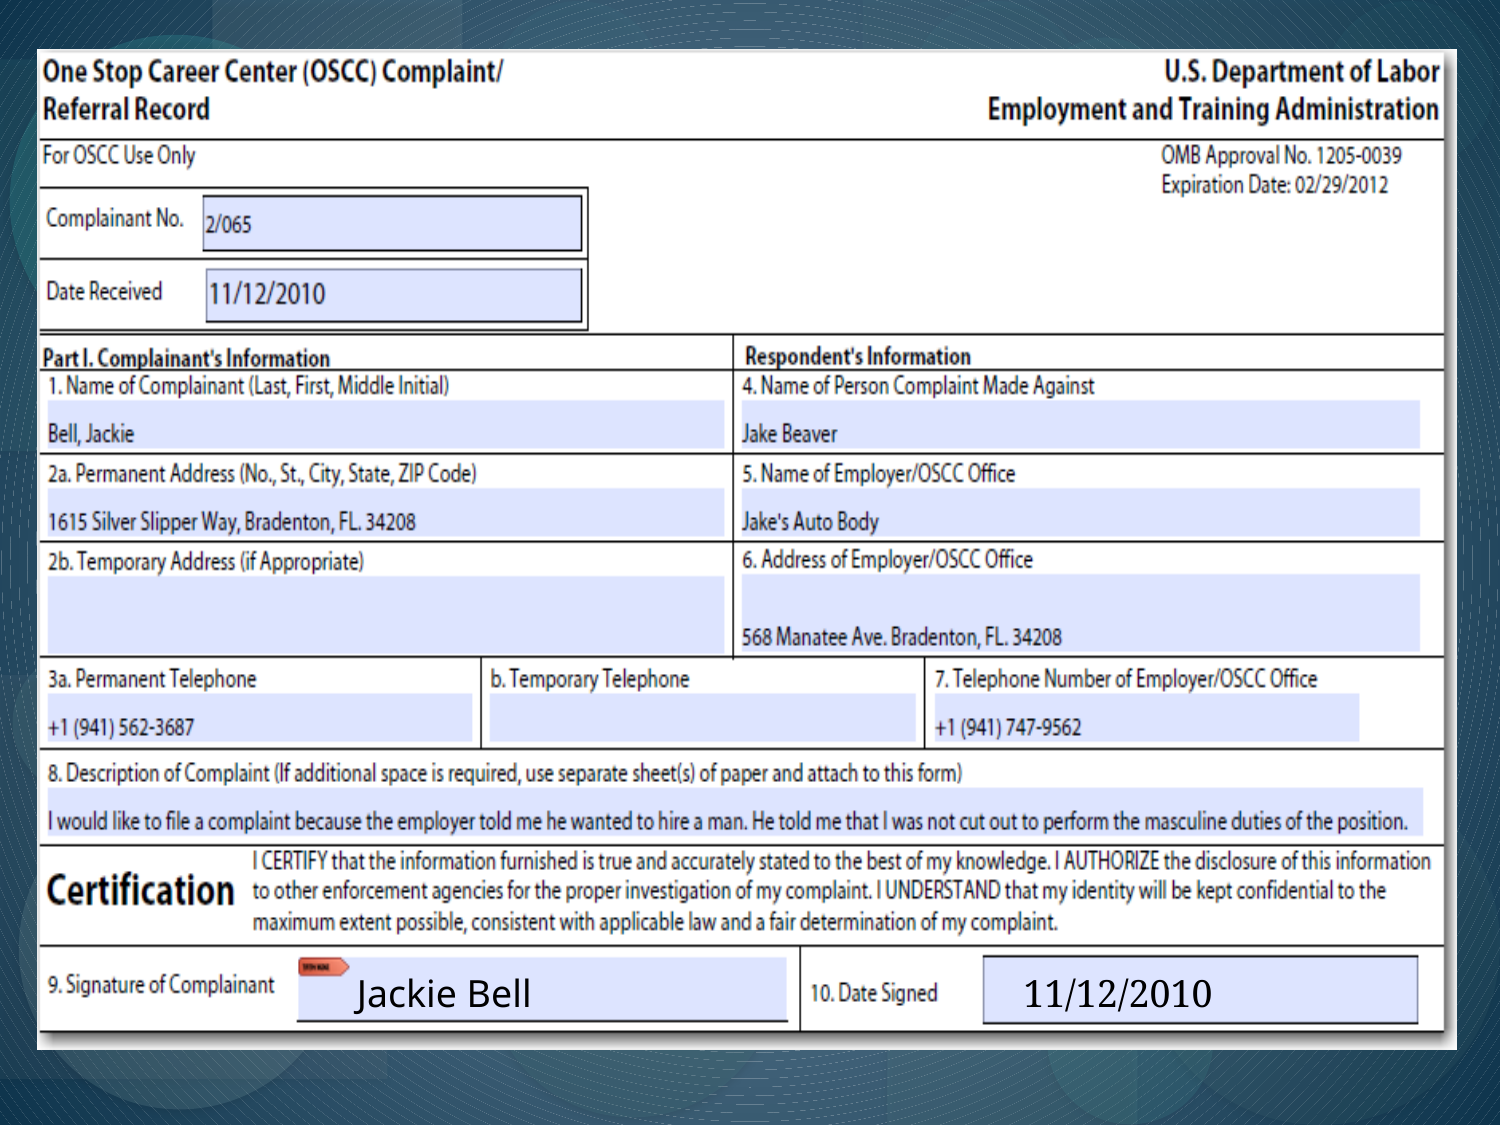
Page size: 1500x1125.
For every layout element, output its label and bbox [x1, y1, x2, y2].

picture [37, 49, 1458, 1051]
